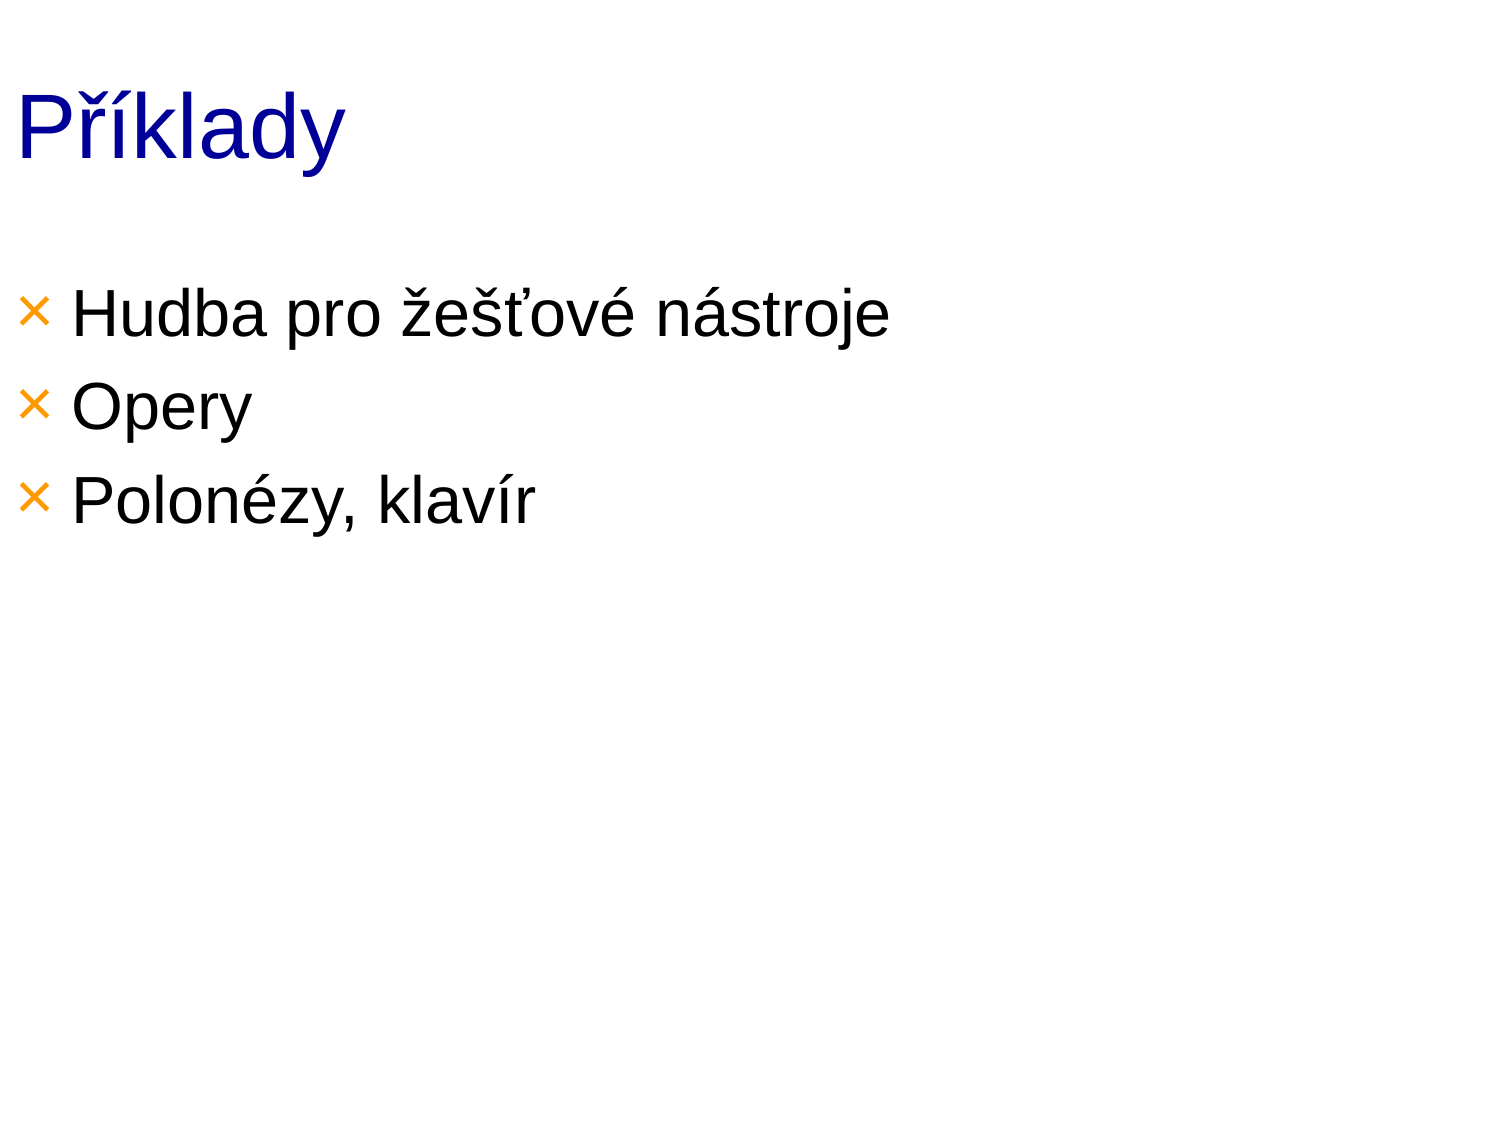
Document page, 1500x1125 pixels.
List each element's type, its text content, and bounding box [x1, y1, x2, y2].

title Příklady [0, 0, 1500, 244]
list Hudba pro žešťové nástroje Opery Polonézy, klavír [0, 262, 1500, 1125]
